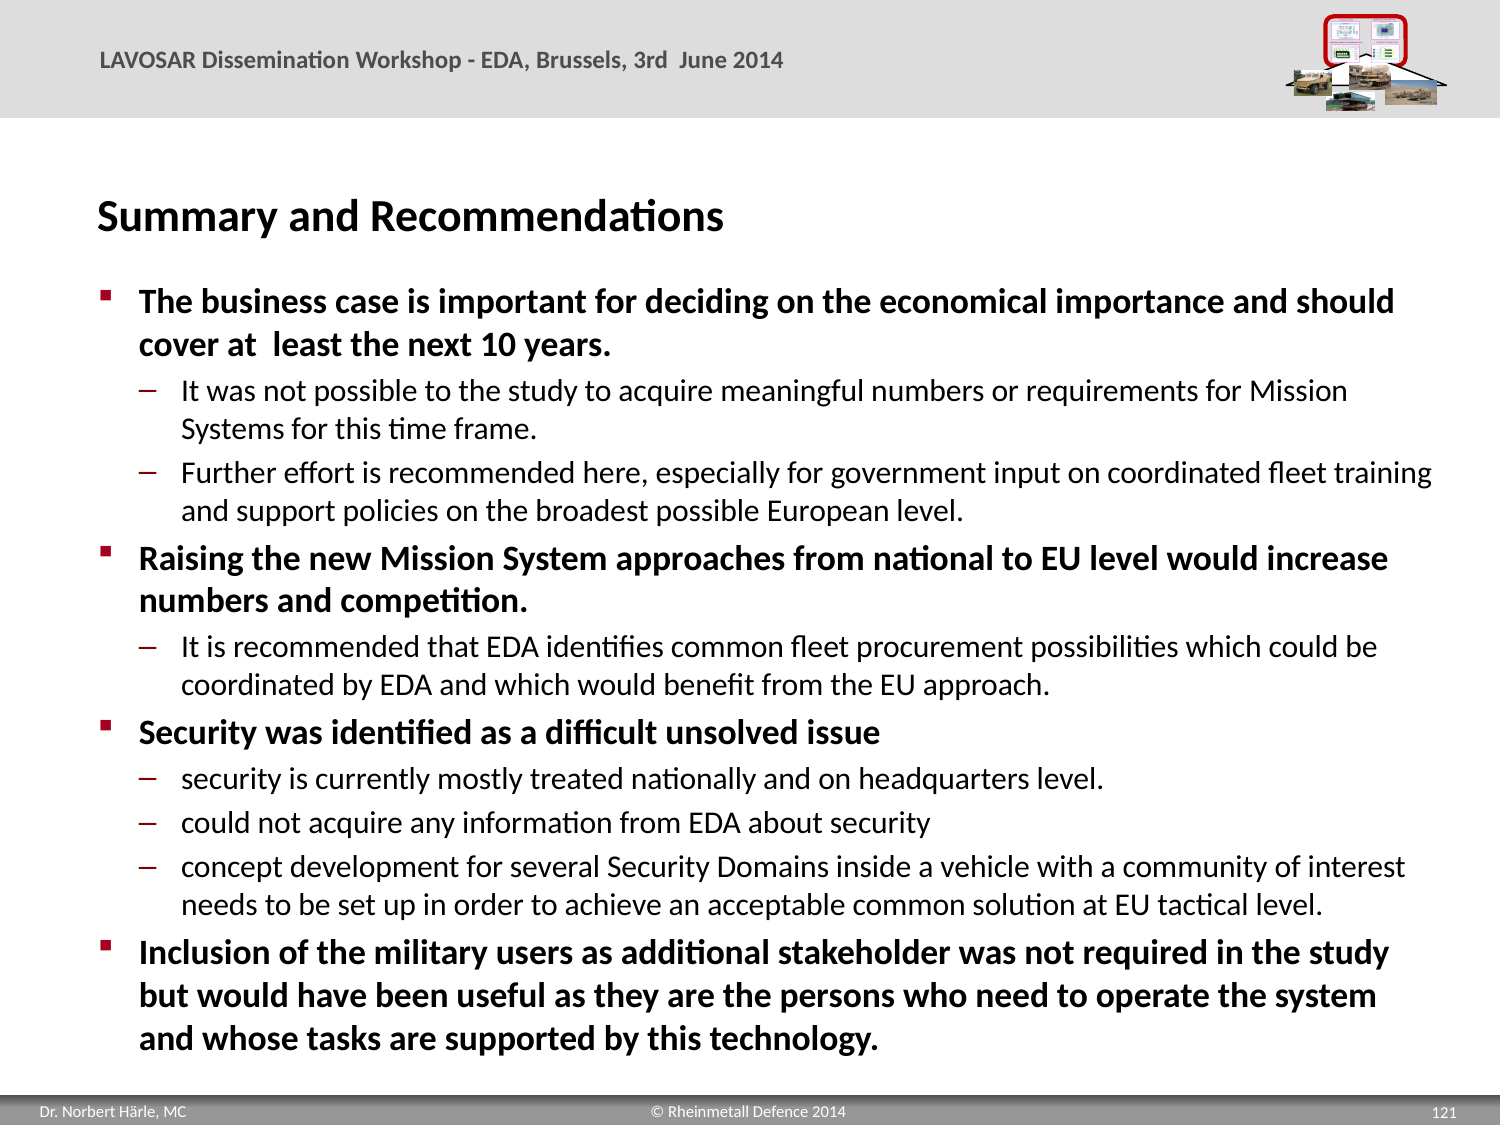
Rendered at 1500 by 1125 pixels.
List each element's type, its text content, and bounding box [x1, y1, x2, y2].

list The business case is important for deciding on the economical importance and should cover at least the next 10 years. It was not possible to the study to acquire meaningful numbers or requirements for Mission Systems for this time frame. Further effort is recommended here, especially for government input on coordinated fleet training and support policies on the broadest possible European level. Raising the new Mission System approaches from national to EU level would increase numbers and competition. It is recommended that EDA identifies common fleet procurement possibilities which could be coordinated by EDA and which would benefit from the EU approach. Security was identified as a difficult unsolved issue security is currently mostly treated nationally and on headquarters level. could not acquire any information from EDA about security concept development for several Security Domains inside a vehicle with a community of interest needs to be set up in order to achieve an acceptable common solution at EU tactical level. Inclusion of the military users as additional stakeholder was not required in the study but would have been useful as they are the persons who need to operate the system and whose tasks are supported by this technology. [97, 278, 1437, 1095]
picture [1324, 12, 1437, 105]
slide_number 121 [1122, 1094, 1473, 1118]
title Summary and Recommendations [96, 123, 1471, 242]
picture [1293, 70, 1375, 111]
